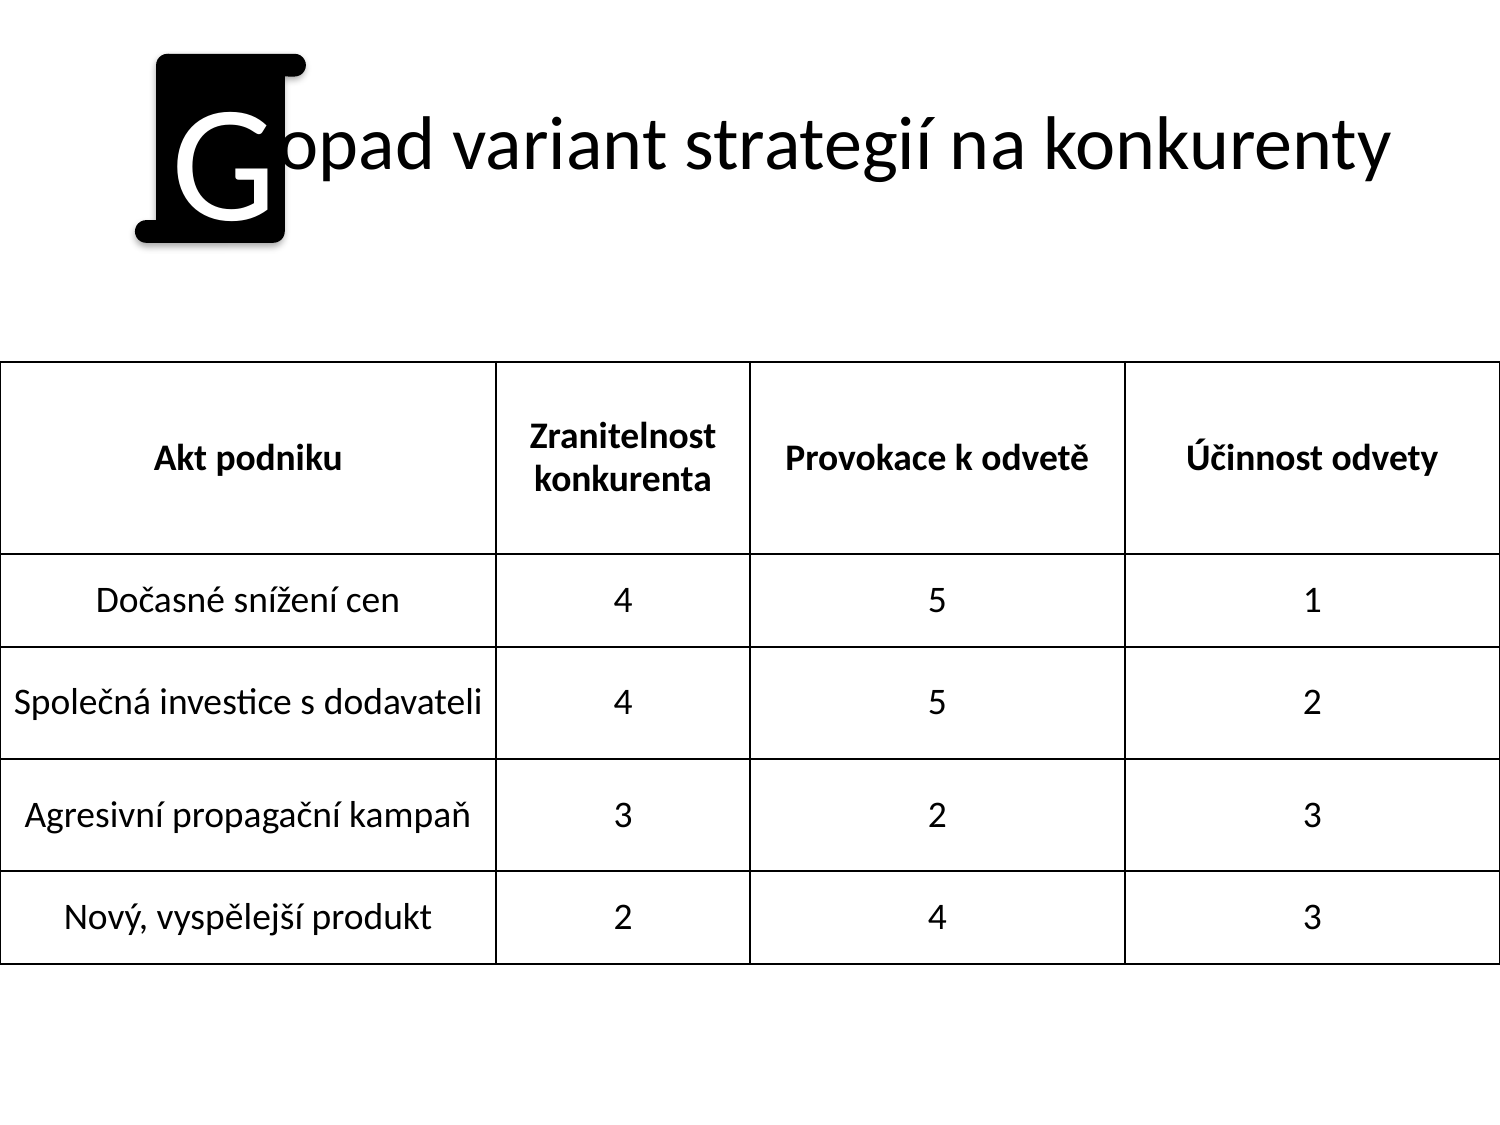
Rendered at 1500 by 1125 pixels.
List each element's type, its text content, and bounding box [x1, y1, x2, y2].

table_cell Nový, vyspělejší produkt [1, 872, 495, 963]
table_cell 2 [1126, 648, 1499, 758]
table_cell 4 [497, 555, 749, 646]
table_header Účinnost odvety [1126, 363, 1499, 553]
table_header Akt podniku [1, 363, 495, 553]
table_cell 4 [751, 872, 1124, 963]
table_header Provokace k odvetě [751, 363, 1124, 553]
table_cell 3 [497, 760, 749, 870]
table_cell Společná investice s dodavateli [1, 648, 495, 758]
table_cell 3 [1126, 872, 1499, 963]
table_cell 1 [1126, 555, 1499, 646]
title Dopad variant strategií na konkurenty [75, 45, 1425, 233]
table_header Zranitelnost konkurenta [497, 363, 749, 553]
table_cell Agresivní propagační kampaň [1, 760, 495, 870]
table_cell 2 [751, 760, 1124, 870]
table_cell 2 [497, 872, 749, 963]
table_cell 3 [1126, 760, 1499, 870]
text_box G [134, 53, 306, 243]
table_cell 4 [497, 648, 749, 758]
table_cell 5 [751, 555, 1124, 646]
table_cell 5 [751, 648, 1124, 758]
table_cell Dočasné snížení cen [1, 555, 495, 646]
